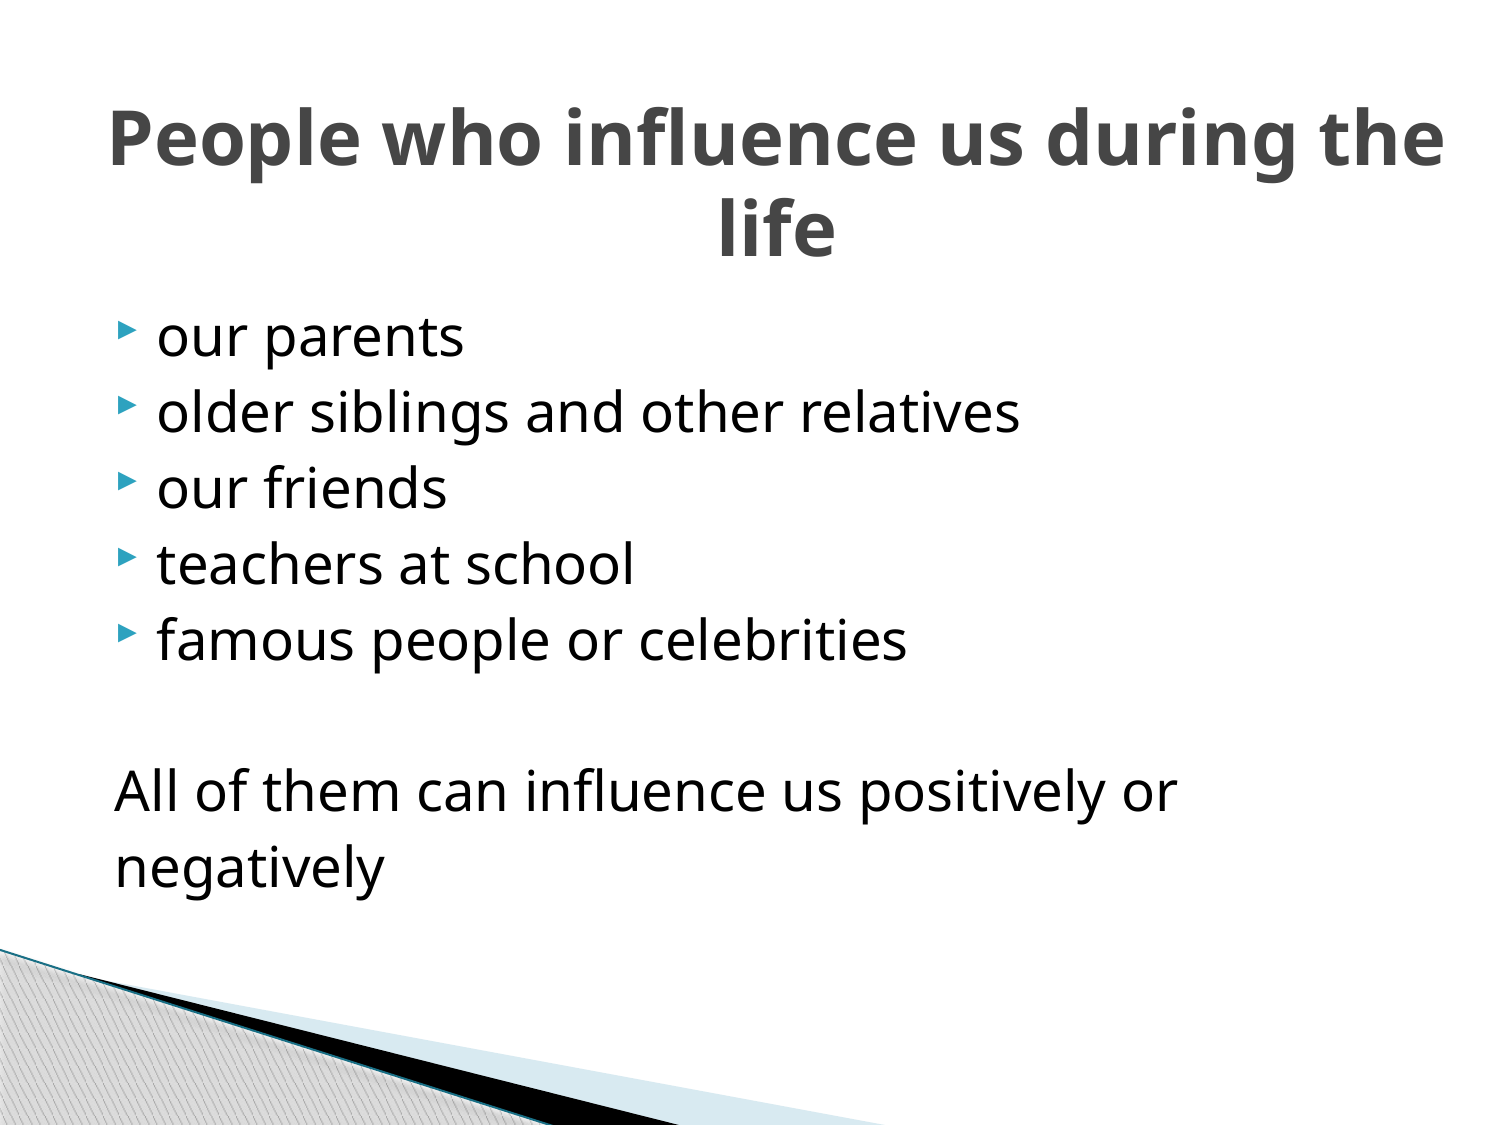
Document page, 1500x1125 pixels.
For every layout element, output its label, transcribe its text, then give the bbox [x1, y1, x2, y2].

title People who influence us during the life [82, 82, 1472, 280]
list our parents older siblings and other relatives our friends teachers at school famous people or celebrities All of them can influence us positively or negatively [82, 292, 1432, 1036]
